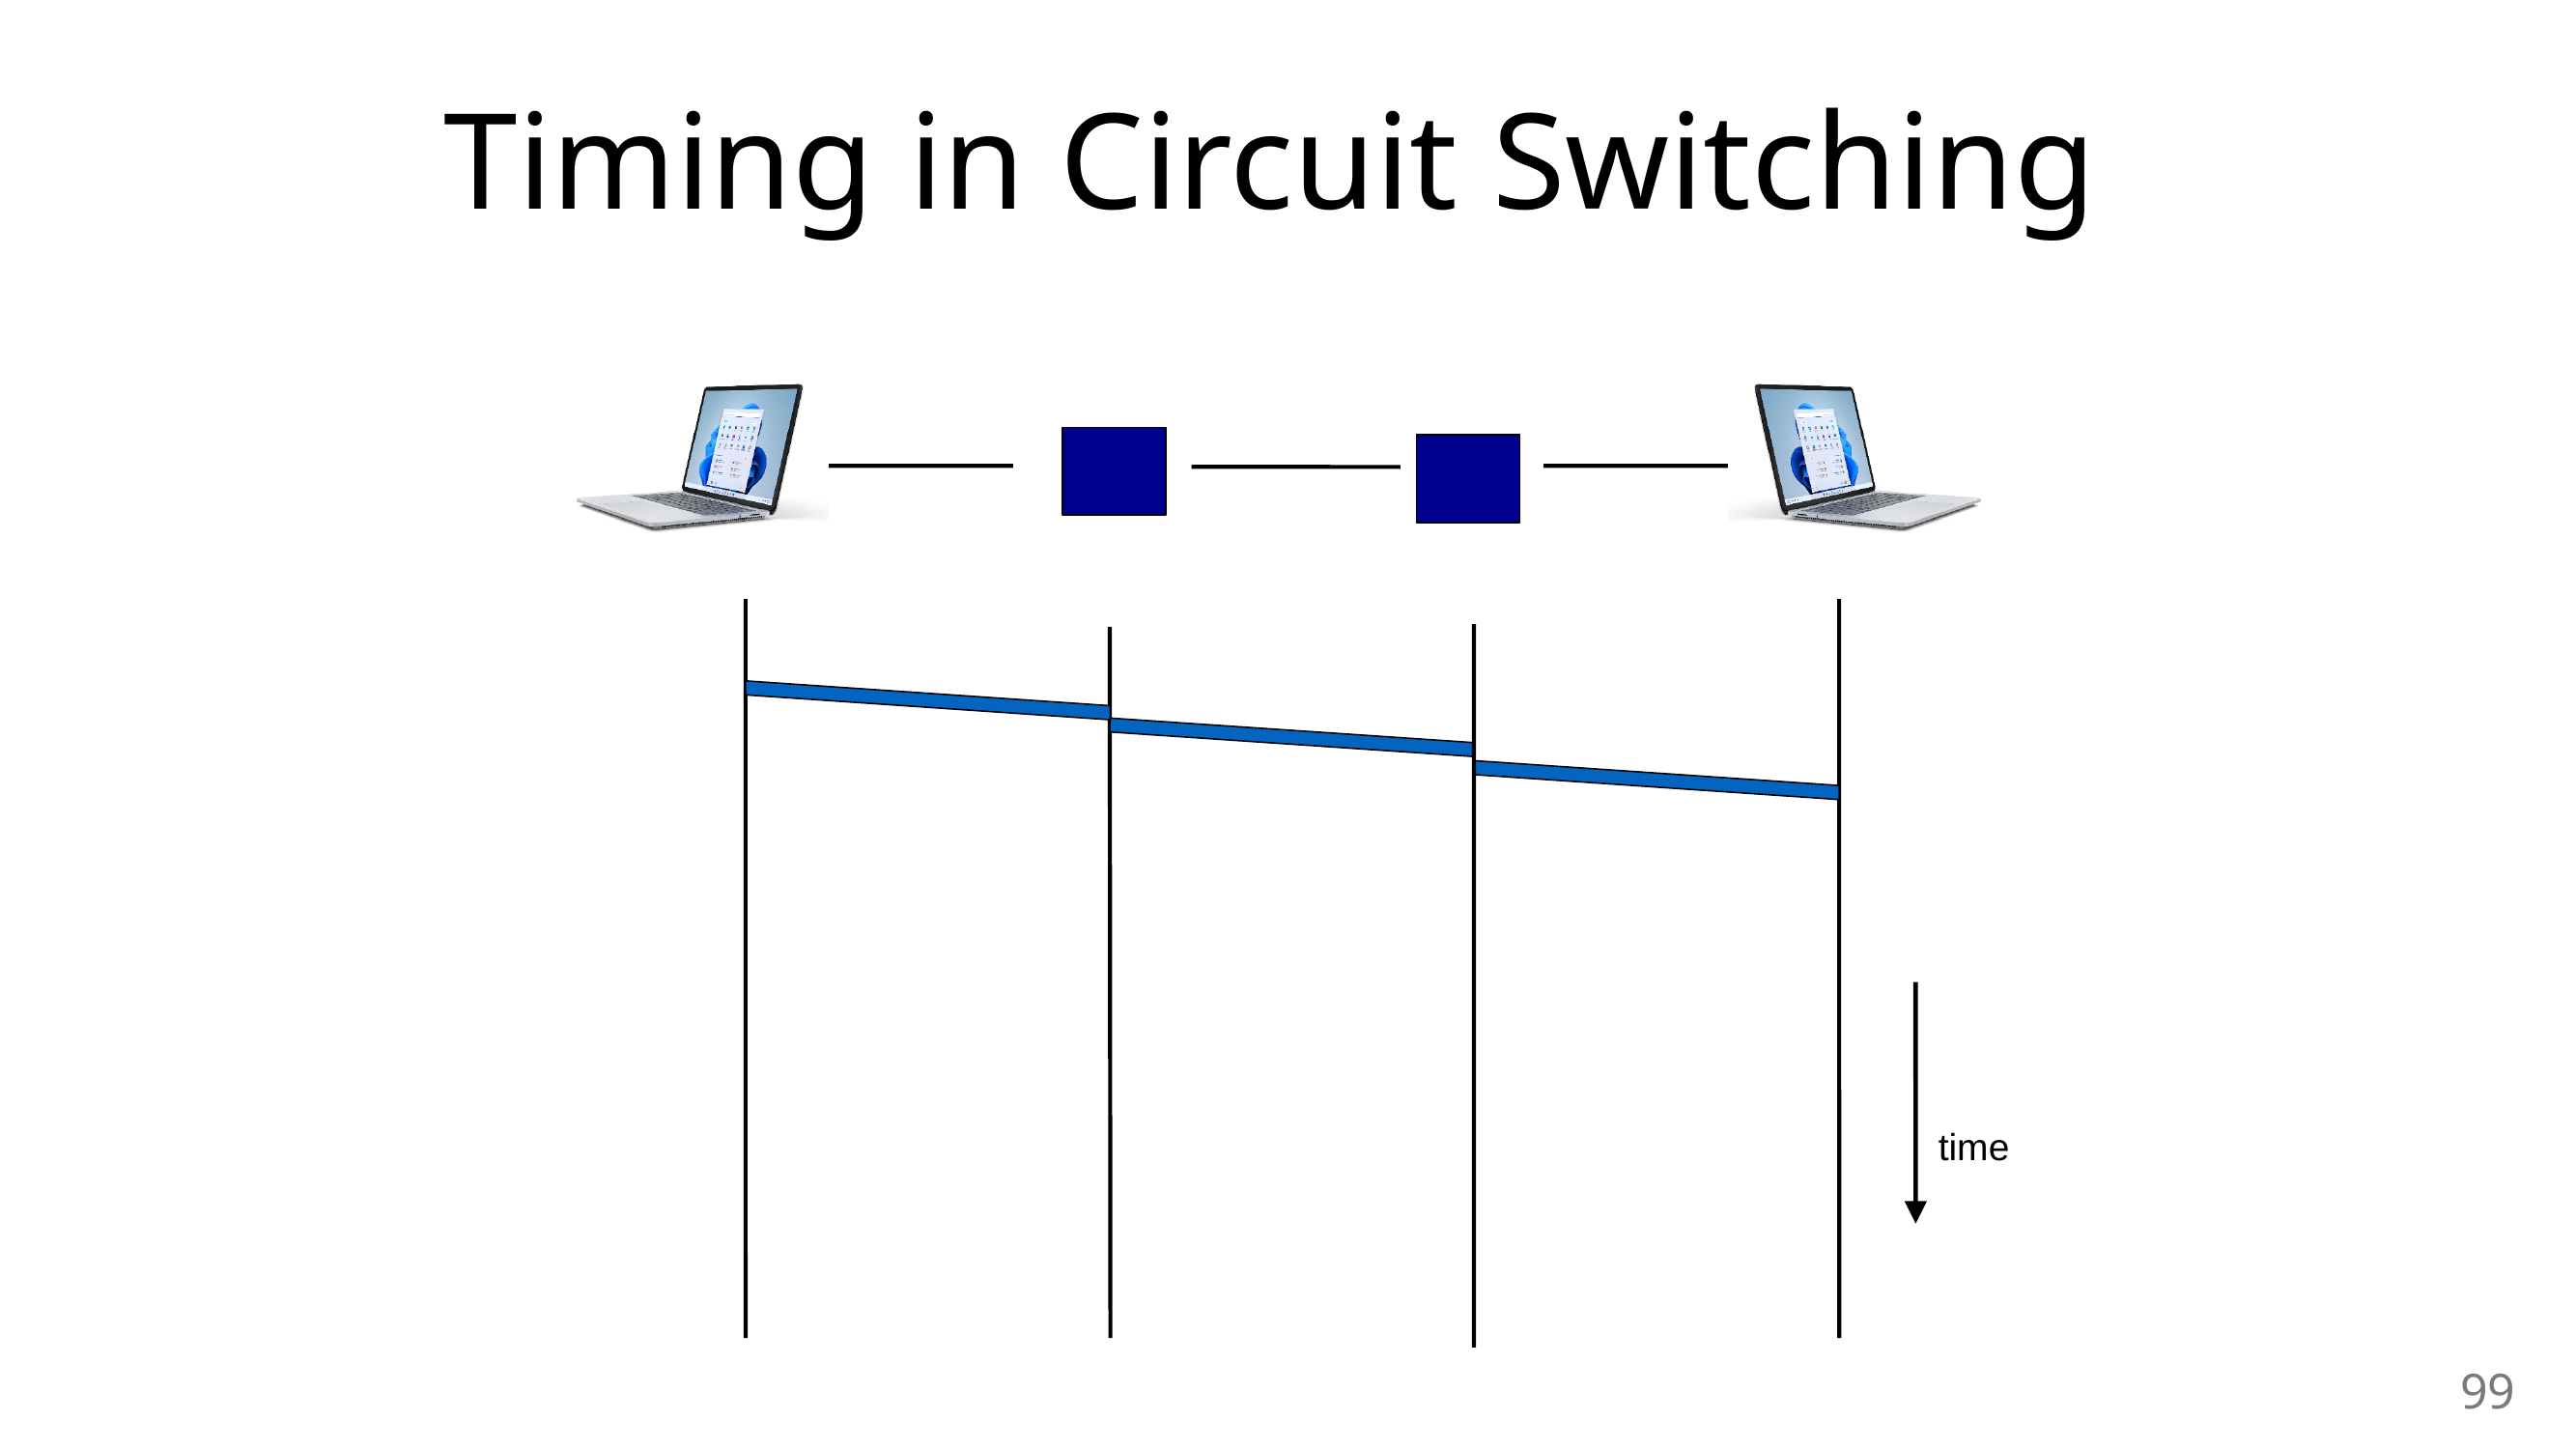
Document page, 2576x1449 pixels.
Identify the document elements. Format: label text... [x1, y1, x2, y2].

picture [573, 343, 829, 600]
text_box [1062, 427, 1166, 516]
title Timing in Circuit Switching [417, 31, 2158, 281]
text_box time [1918, 1113, 2029, 1179]
picture [1727, 343, 1984, 600]
text_box [1474, 760, 1840, 800]
text_box [1110, 718, 1473, 757]
text_box [745, 680, 1111, 721]
text_box [1906, 981, 1926, 1224]
slide_number 99 [2458, 1359, 2517, 1420]
text_box [1416, 434, 1520, 523]
